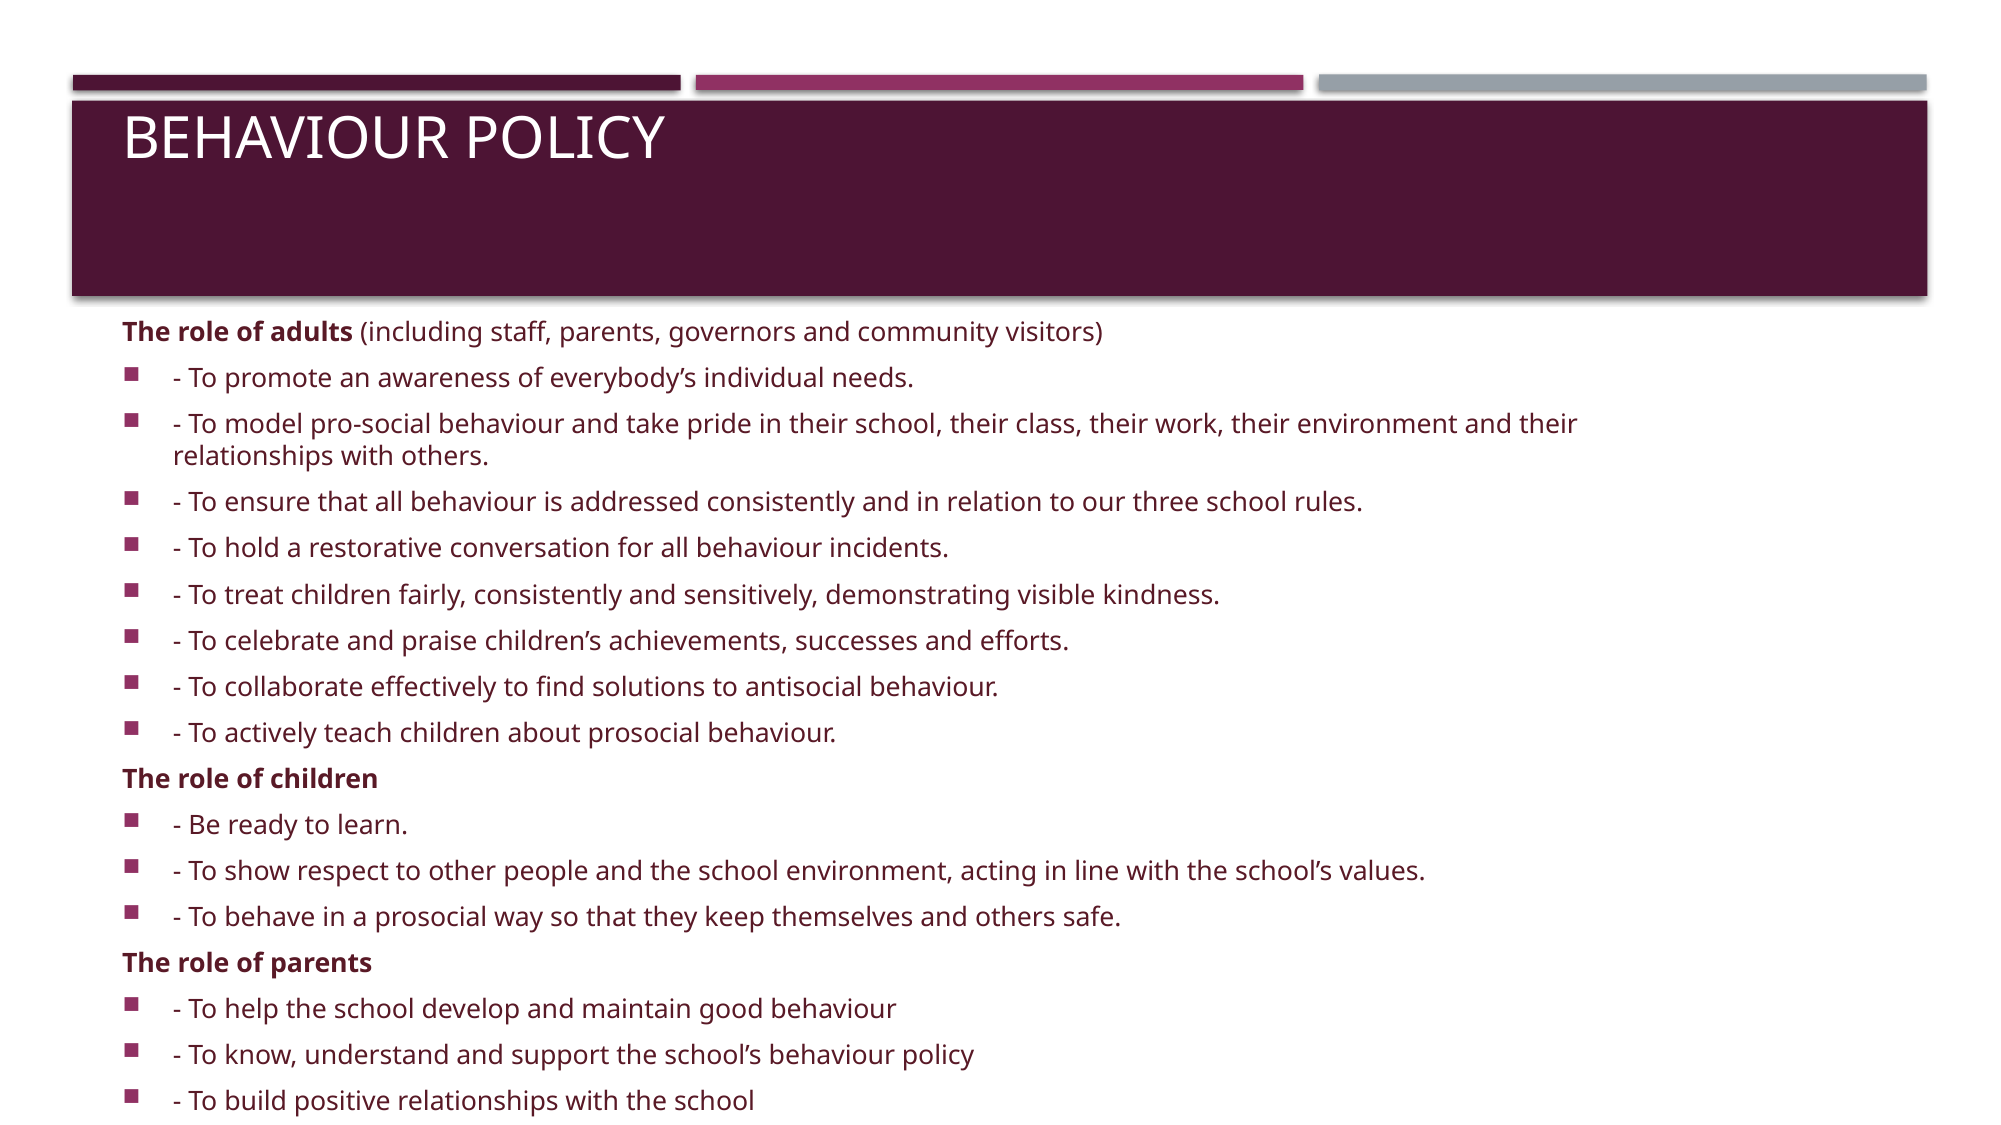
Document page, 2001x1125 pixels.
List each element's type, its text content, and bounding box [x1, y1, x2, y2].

list The role of adults (including staff, parents, governors and community visitors) - To promote an awareness of everybody’s individual needs. - To model pro-social behaviour and take pride in their school, their class, their work, their environment and their relationships with others. - To ensure that all behaviour is addressed consistently and in relation to our three school rules. - To hold a restorative conversation for all behaviour incidents. - To treat children fairly, consistently and sensitively, demonstrating visible kindness. - To celebrate and praise children’s achievements, successes and efforts. - To collaborate effectively to find solutions to antisocial behaviour. - To actively teach children about prosocial behaviour. The role of children - Be ready to learn. - To show respect to other people and the school environment, acting in line with the school’s values. - To behave in a prosocial way so that they keep themselves and others safe. The role of parents - To help the school develop and maintain good behaviour - To know, understand and support the school’s behaviour policy - To build positive relationships with the school [107, 306, 1725, 1125]
title Behaviour policy [107, 57, 1833, 178]
